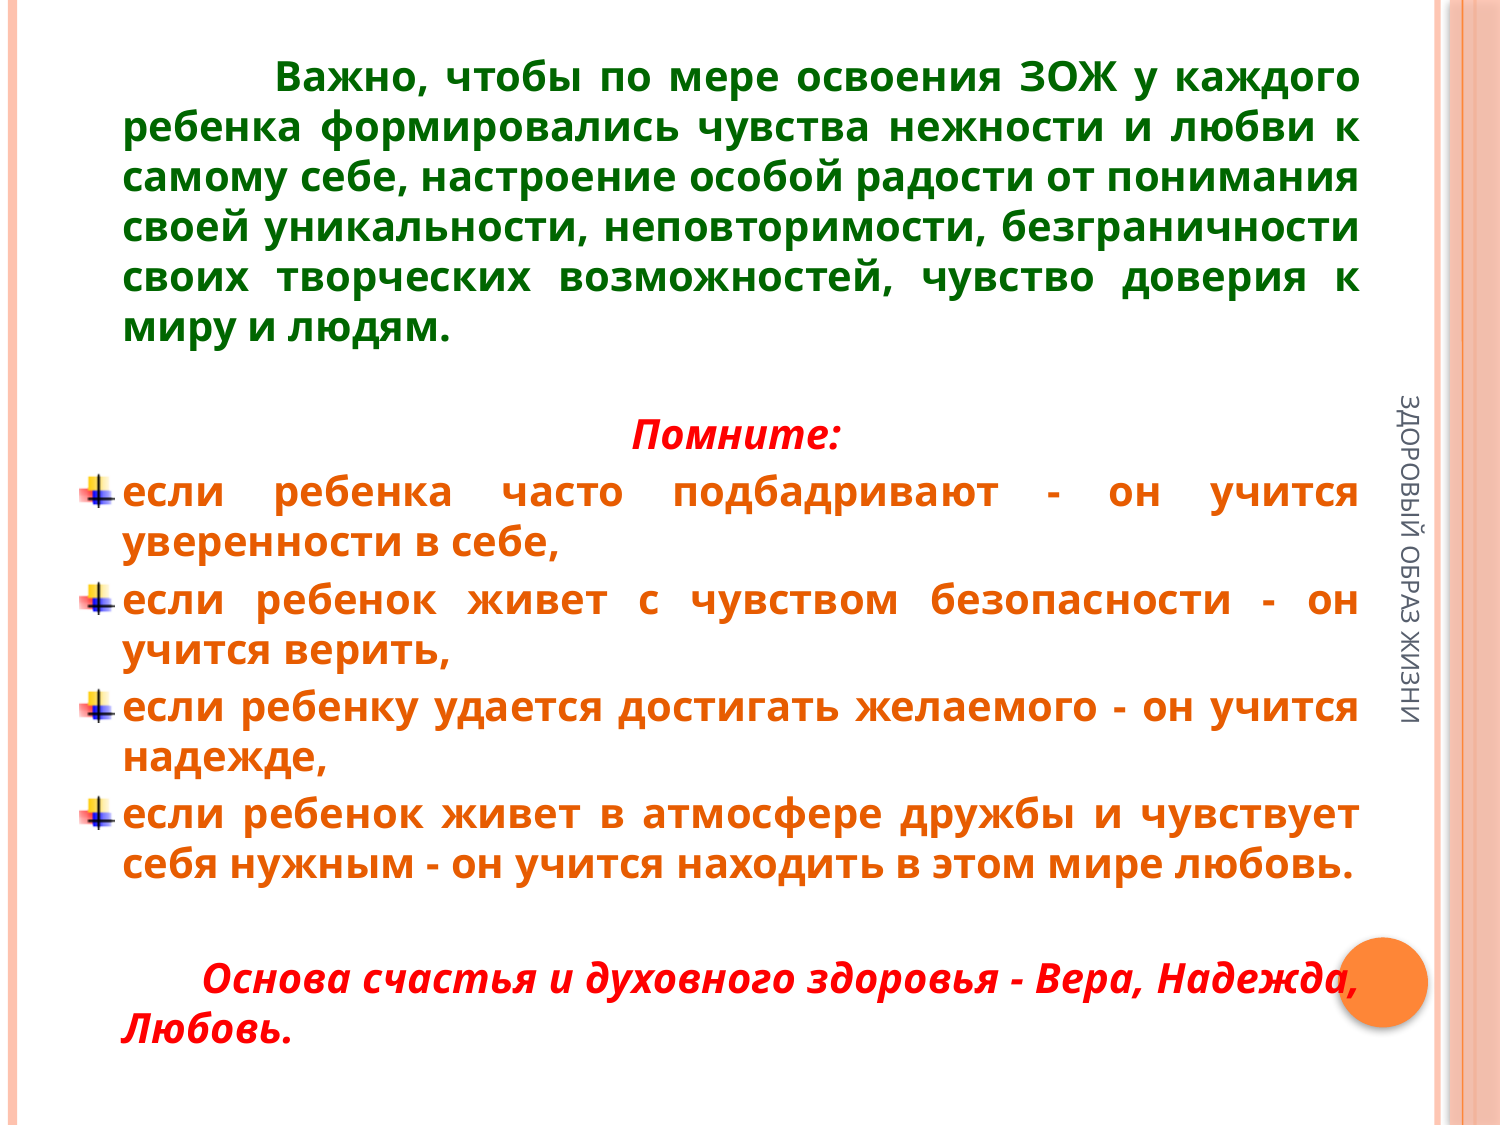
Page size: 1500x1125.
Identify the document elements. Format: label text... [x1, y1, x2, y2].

list Важно, чтобы по мере освоения ЗОЖ у каждого ребенка формировались чувства нежности и любви к самому себе, настроение особой радости от понимания своей уникальности, неповторимости, безграничности своих творческих возможностей, чувство доверия к миру и людям. Помните: если ребенка часто подбадривают - он учится уверенности в себе, если ребенок живет с чувством безопасности - он учится верить, если ребенку удается достигать желаемого - он учится надежде, если ребенок живет в атмосфере дружбы и чувствует себя нужным - он учится находить в этом мире любовь. Основа счастья и духовного здоровья - Вера, Надежда, Любовь. [64, 42, 1376, 1125]
footer ЗДОРОВЫЙ ОБРАЗ ЖИЗНИ [1379, 380, 1440, 906]
picture [79, 794, 115, 830]
picture [79, 580, 115, 615]
picture [79, 472, 115, 508]
picture [79, 687, 115, 723]
